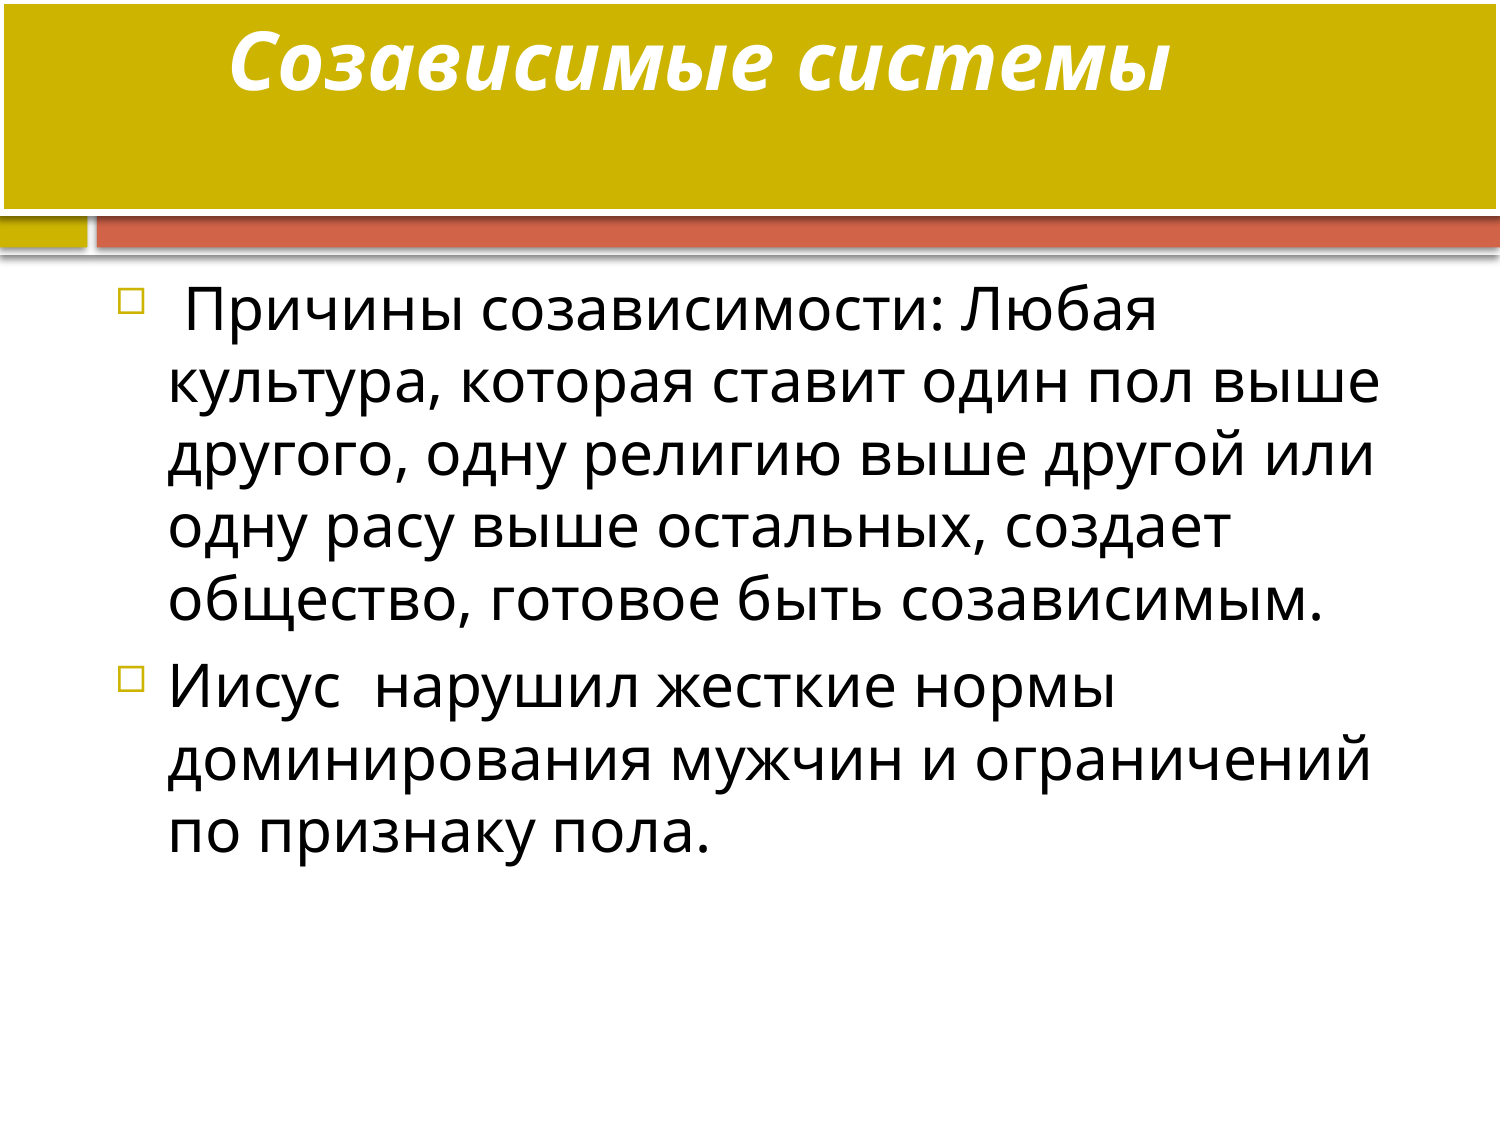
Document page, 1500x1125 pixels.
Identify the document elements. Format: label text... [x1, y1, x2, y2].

list Причины созависимости: Любая культура, которая ставит один пол выше другого, одну религию выше другой или одну расу выше остальных, создает общество, готовое быть созависимым. Иисус нарушил жесткие нормы доминирования мужчин и ограничений по признаку пола. [100, 262, 1438, 1000]
title Созависимые системы [0, 0, 1500, 216]
